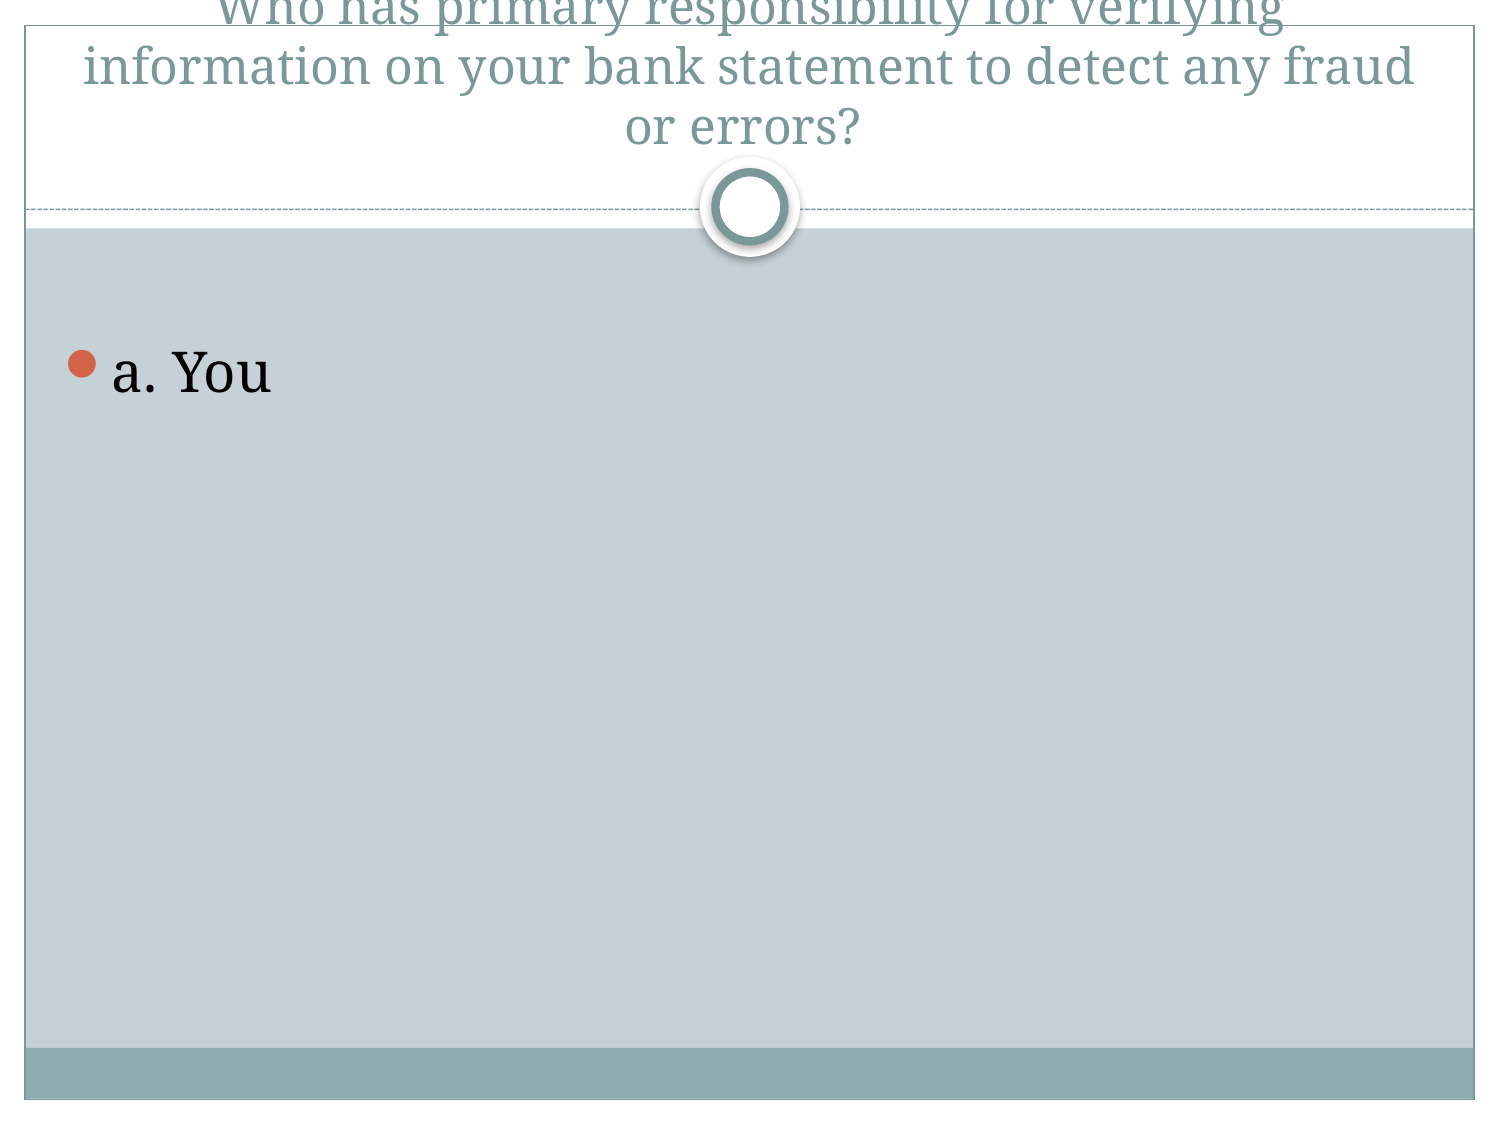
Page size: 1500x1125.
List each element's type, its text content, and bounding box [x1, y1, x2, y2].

title Who has primary responsibility for verifying information on your bank statement to detect any fraud or errors? [49, 37, 1450, 162]
list a. You [49, 250, 1445, 1001]
